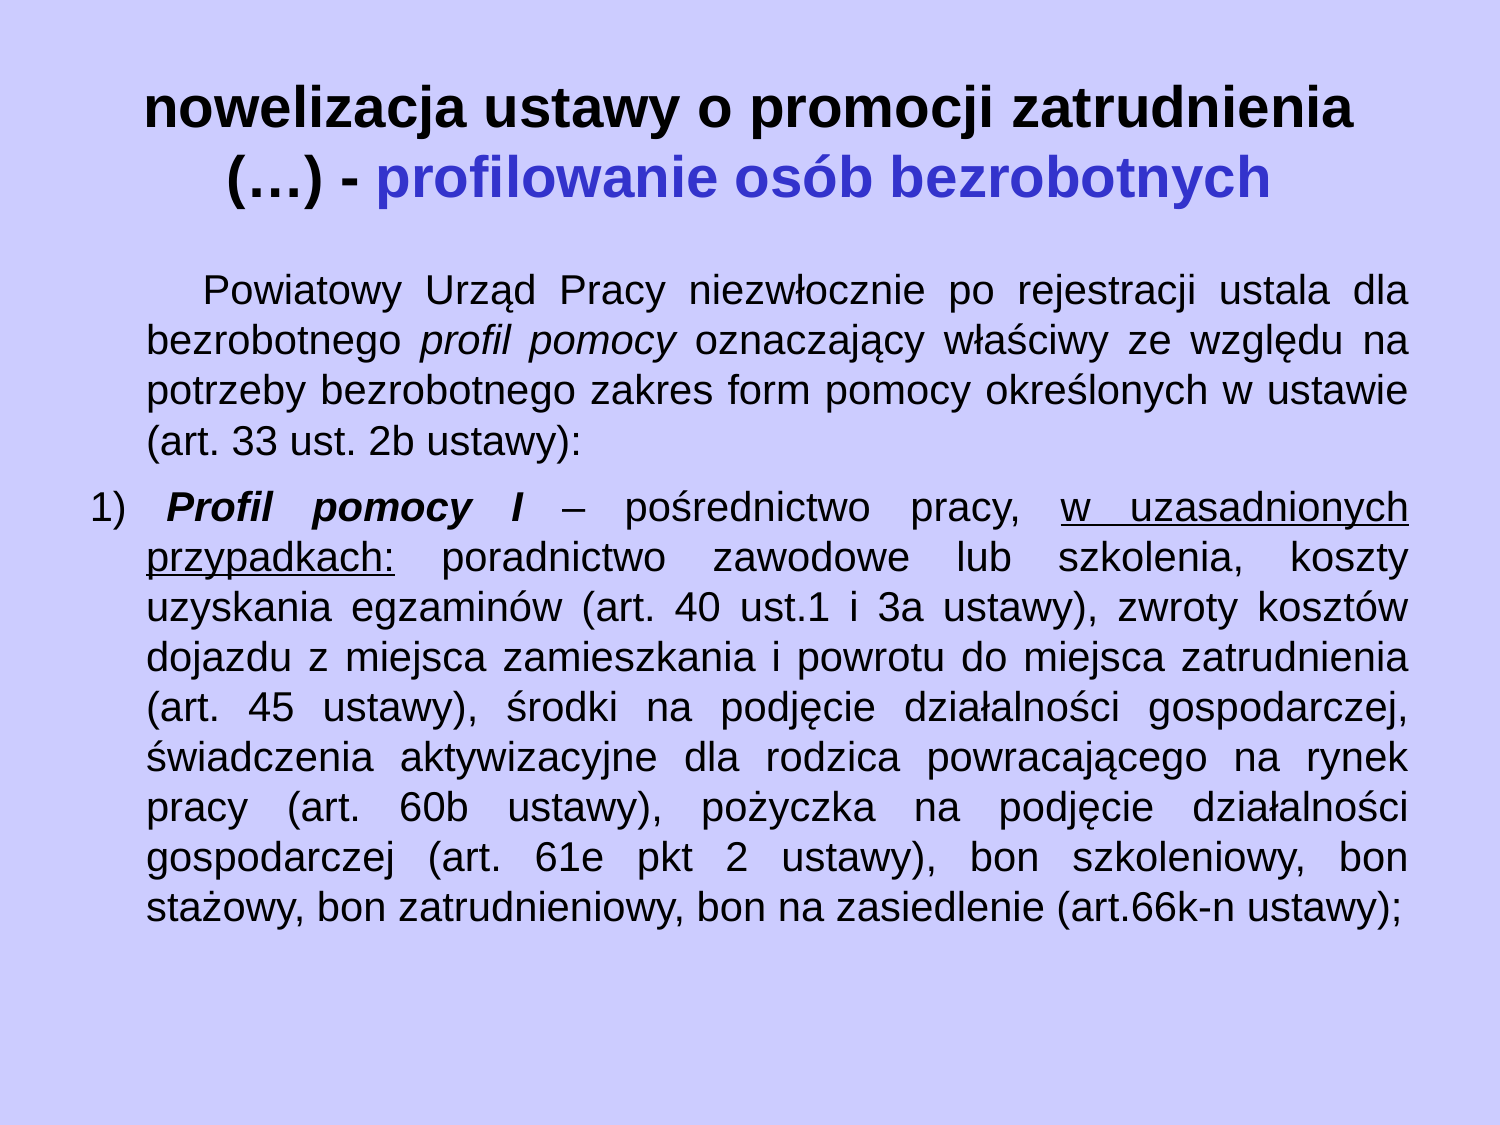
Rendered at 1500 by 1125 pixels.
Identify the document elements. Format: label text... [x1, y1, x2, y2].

title nowelizacja ustawy o promocji zatrudnienia (…) - profilowanie osób bezrobotnych [74, 20, 1425, 255]
list Powiatowy Urząd Pracy niezwłocznie po rejestracji ustala dla bezrobotnego profil pomocy oznaczający właściwy ze względu na potrzeby bezrobotnego zakres form pomocy określonych w ustawie (art. 33 ust. 2b ustawy): 1) Profil pomocy I – pośrednictwo pracy, w uzasadnionych przypadkach: poradnictwo zawodowe lub szkolenia, koszty uzyskania egzaminów (art. 40 ust.1 i 3a ustawy), zwroty kosztów dojazdu z miejsca zamieszkania i powrotu do miejsca zatrudnienia (art. 45 ustawy), środki na podjęcie działalności gospodarczej, świadczenia aktywizacyjne dla rodzica powracającego na rynek pracy (art. 60b ustawy), pożyczka na podjęcie działalności gospodarczej (art. 61e pkt 2 ustawy), bon szkoleniowy, bon stażowy, bon zatrudnieniowy, bon na zasiedlenie (art.66k-n ustawy); [74, 255, 1425, 1005]
